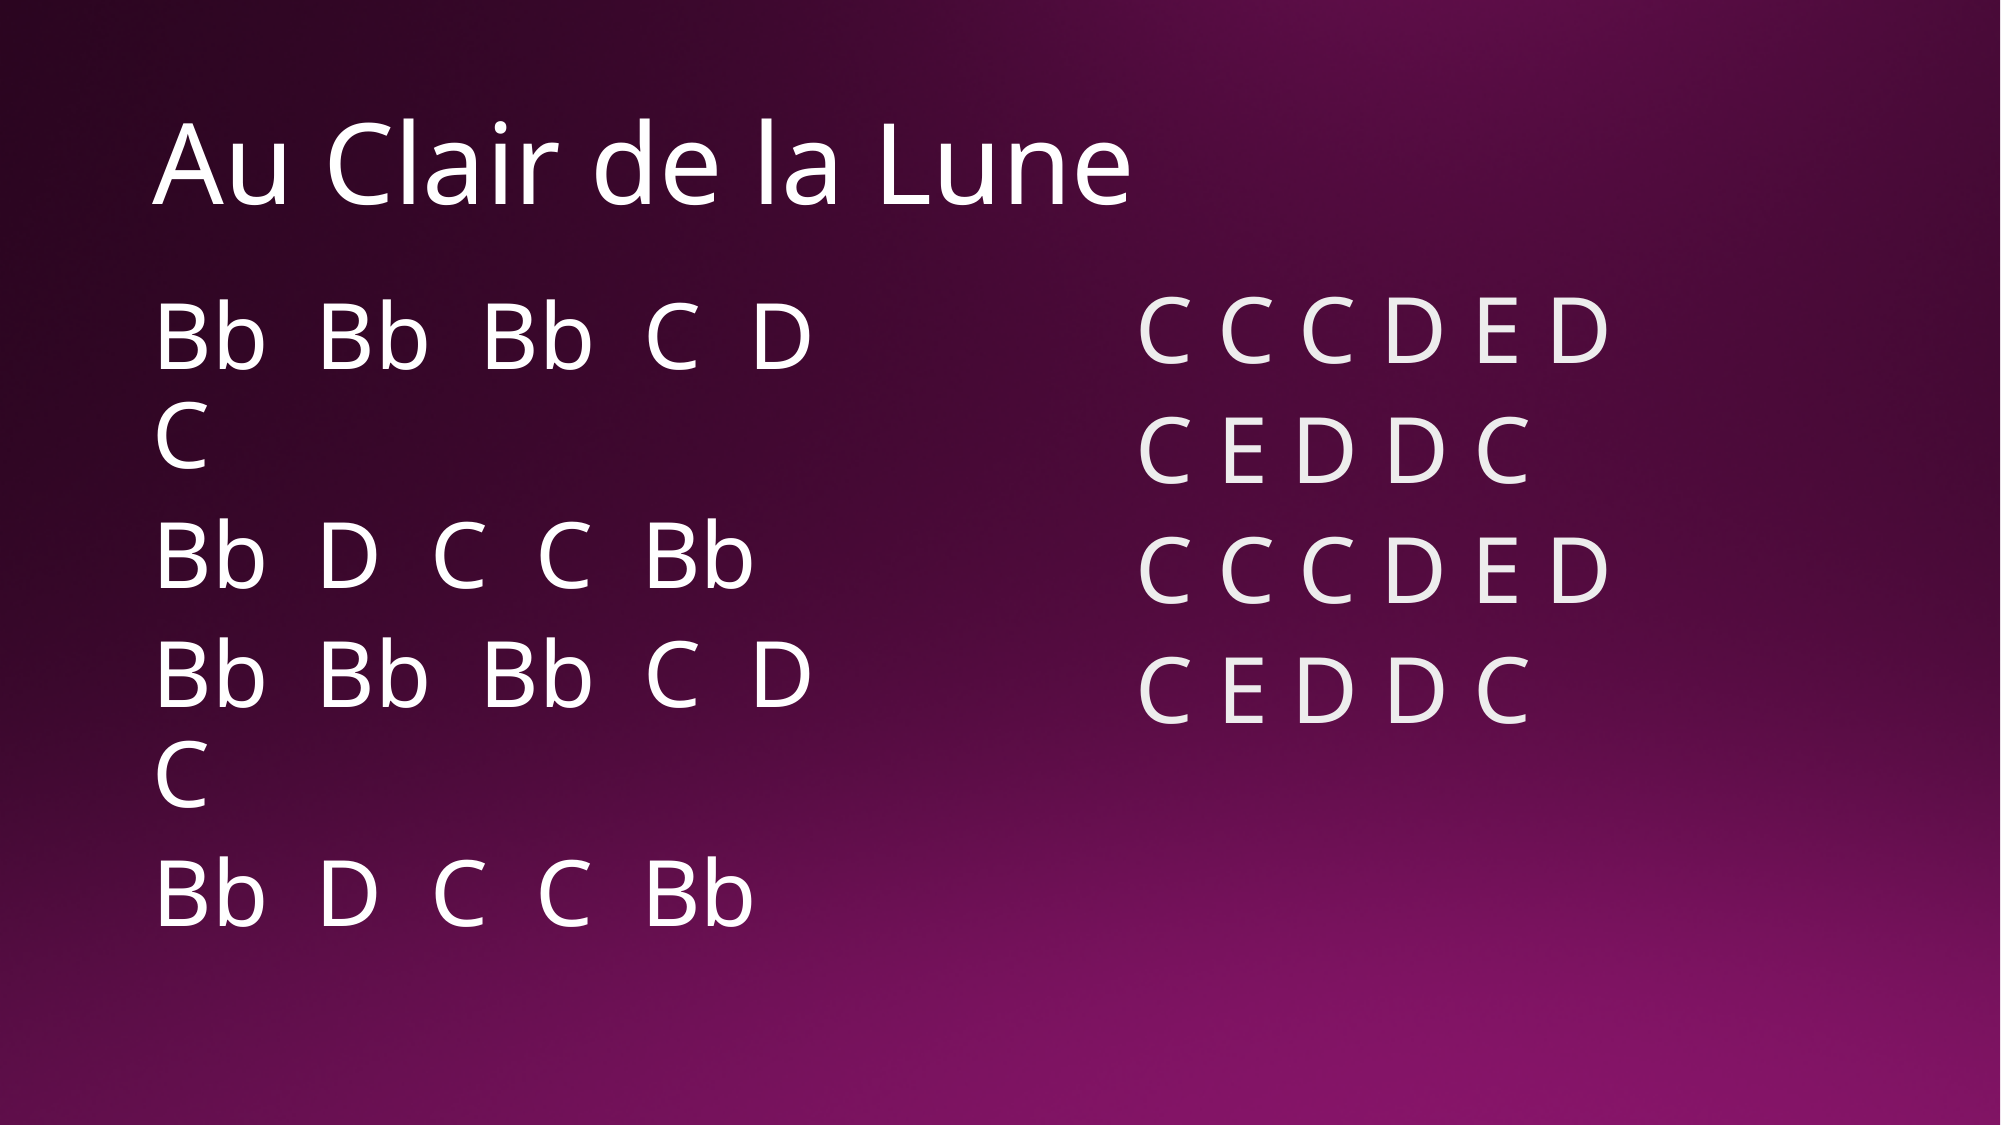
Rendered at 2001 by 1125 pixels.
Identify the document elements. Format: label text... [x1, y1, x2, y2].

picture [0, 0, 2001, 1125]
list Bb Bb Bb C D C Bb D C C Bb Bb Bb Bb C D C Bb D C C Bb [137, 282, 880, 997]
text_box C C C D E D C E D D C C C C D E D C E D D C [1120, 277, 1863, 992]
title Au Clair de la Lune [137, 59, 1863, 278]
